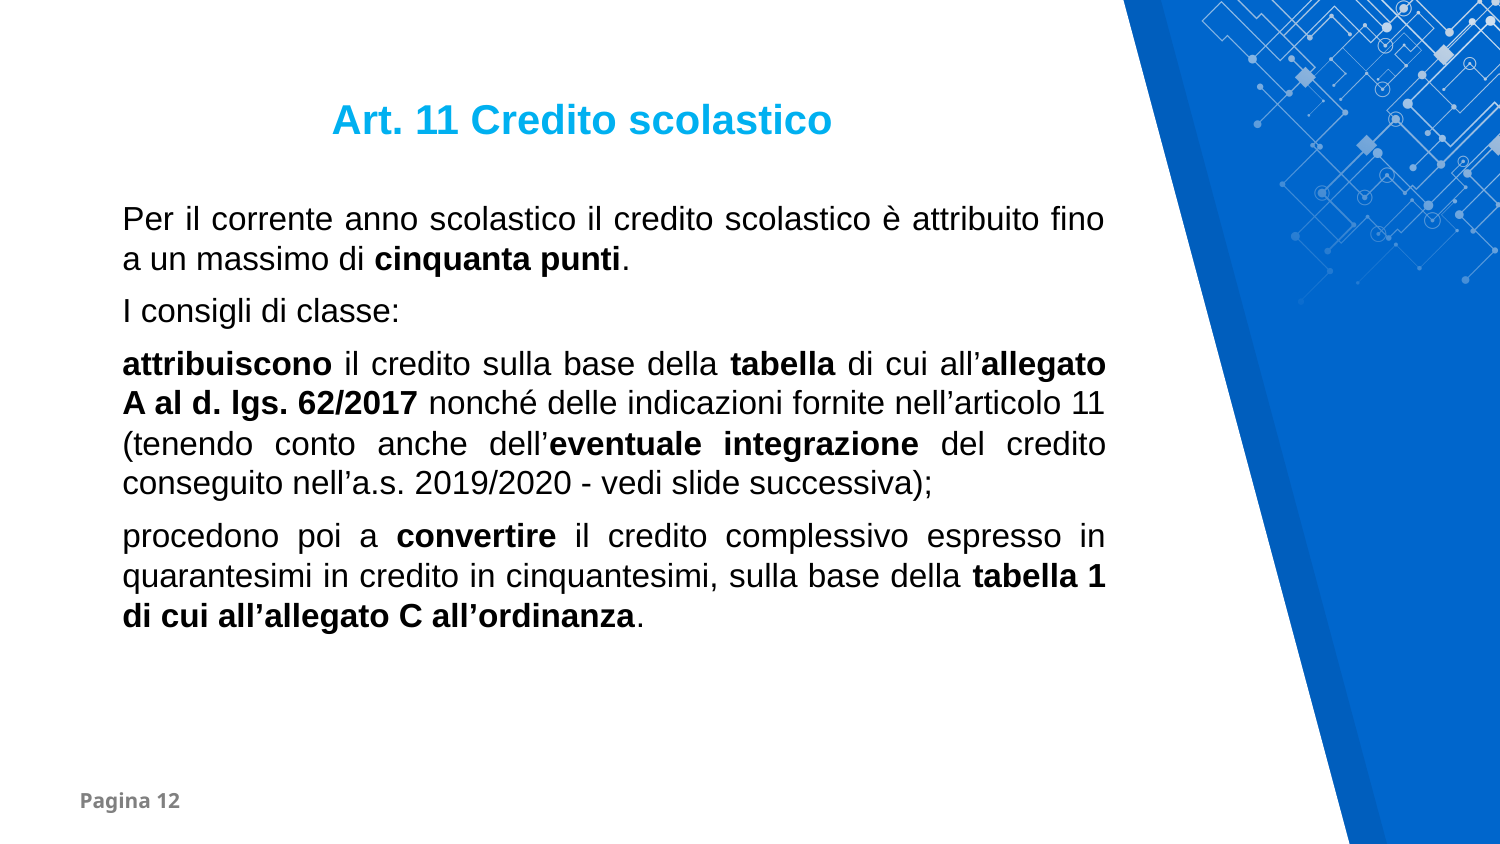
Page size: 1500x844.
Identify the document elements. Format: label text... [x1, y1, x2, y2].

picture [1017, 0, 1500, 341]
list Art. 11 Credito scolastico [80, 77, 1084, 181]
list Per il corrente anno scolastico il credito scolastico è attribuito fino a un massimo di cinquanta punti. I consigli di classe: attribuiscono il credito sulla base della tabella di cui all’allegato A al d. lgs. 62/2017 nonché delle indicazioni fornite nell’articolo 11 (tenendo conto anche dell’eventuale integrazione del credito conseguito nell’a.s. 2019/2020 - vedi slide successiva); procedono poi a convertire il credito complessivo espresso in quarantesimi in credito in cinquantesimi, sulla base della tabella 1 di cui all’allegato C all’ordinanza. [107, 182, 1122, 735]
